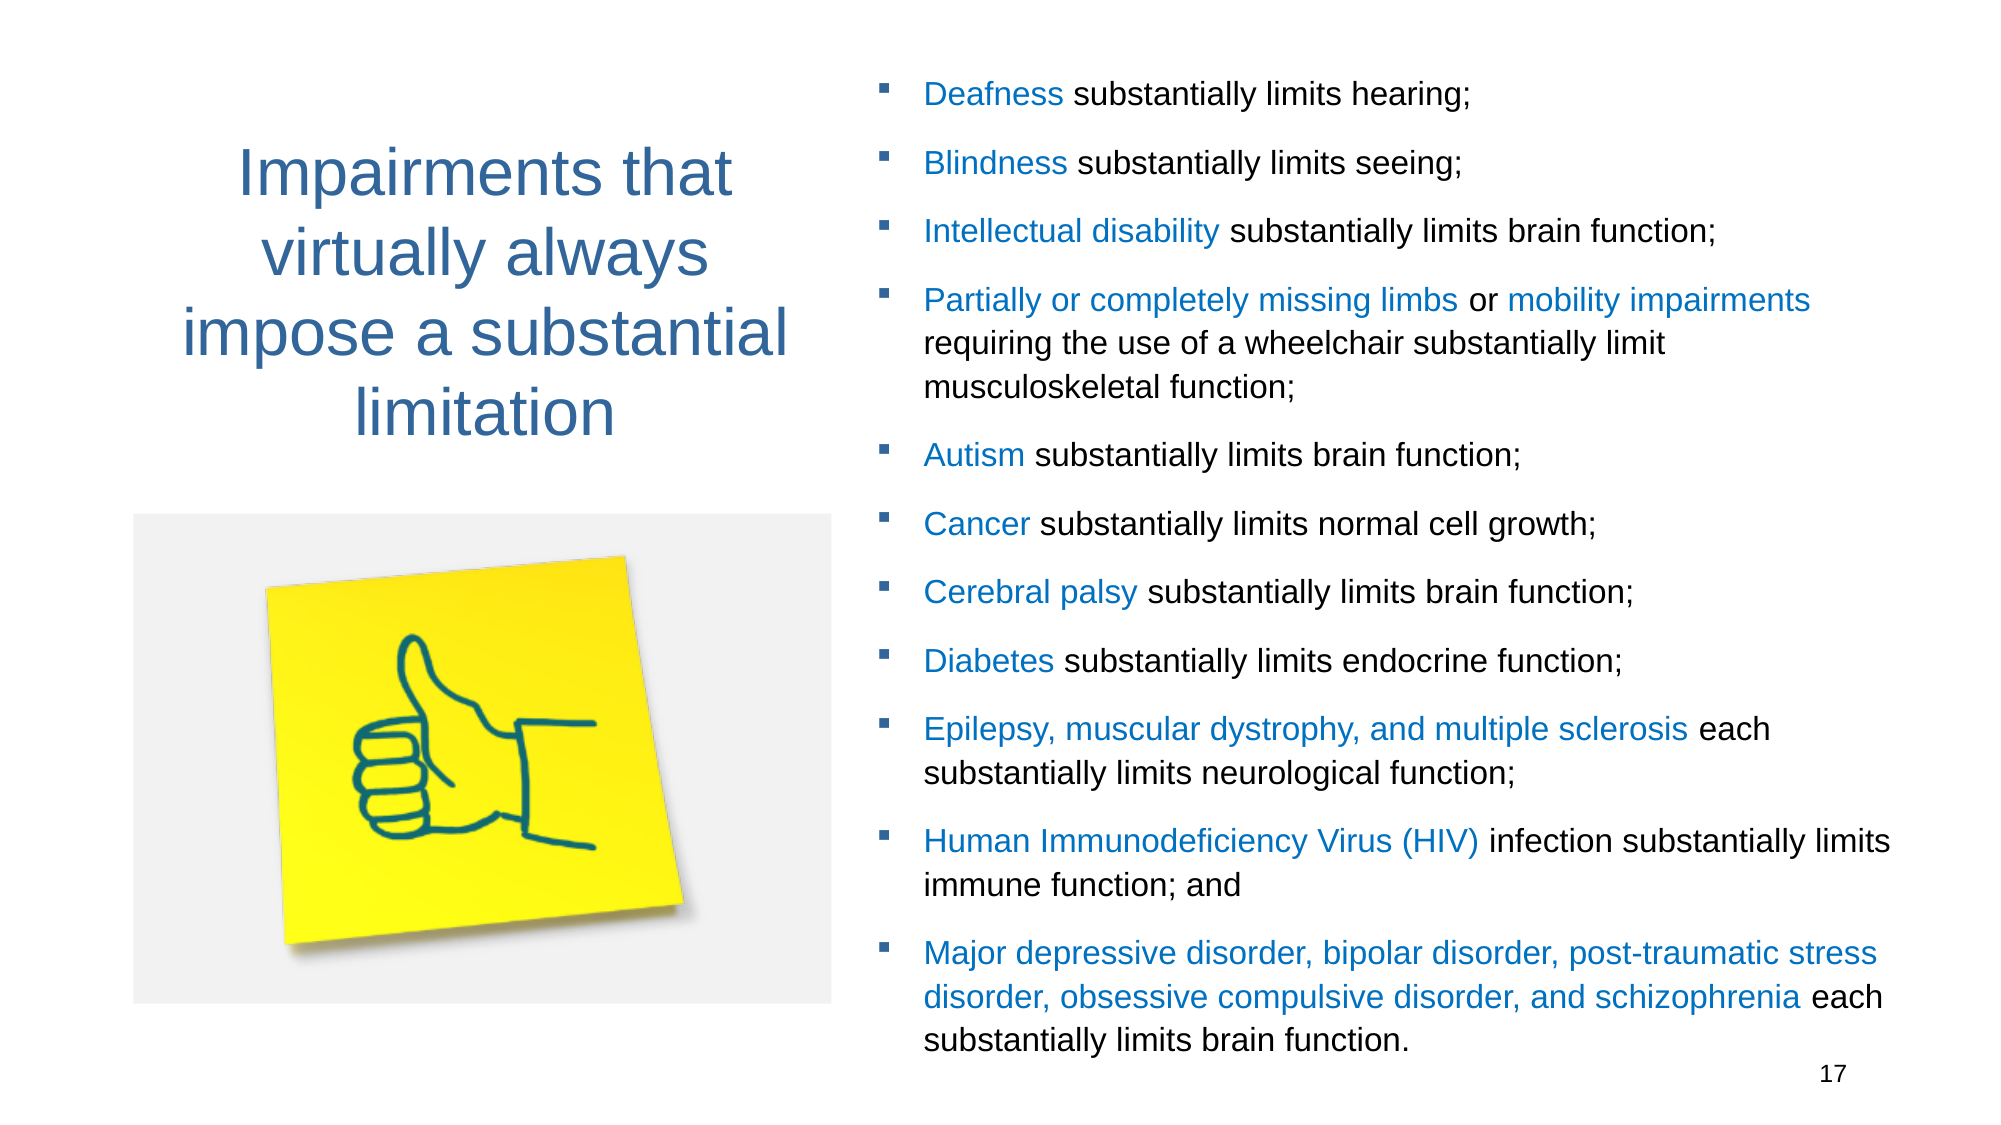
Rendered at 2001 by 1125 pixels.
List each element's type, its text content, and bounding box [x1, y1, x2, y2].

title Impairments that virtually always impose a substantial limitation [139, 121, 832, 457]
text_box Deafness substantially limits hearing; Blindness substantially limits seeing; Intellectual disability substantially limits brain function; Partially or completely missing limbs or mobility impairments requiring the use of a wheelchair substantially limit musculoskeletal function; Autism substantially limits brain function; Cancer substantially limits normal cell growth; Cerebral palsy substantially limits brain function; Diabetes substantially limits endocrine function; Epilepsy, muscular dystrophy, and multiple sclerosis each substantially limits neurological function; Human Immunodeficiency Virus (HIV) infection substantially limits immune function; and Major depressive disorder, bipolar disorder, post-traumatic stress disorder, obsessive compulsive disorder, and schizophrenia each substantially limits brain function. [861, 61, 1912, 1066]
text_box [133, 513, 832, 1028]
text_box 17 [1412, 1066, 1863, 1103]
